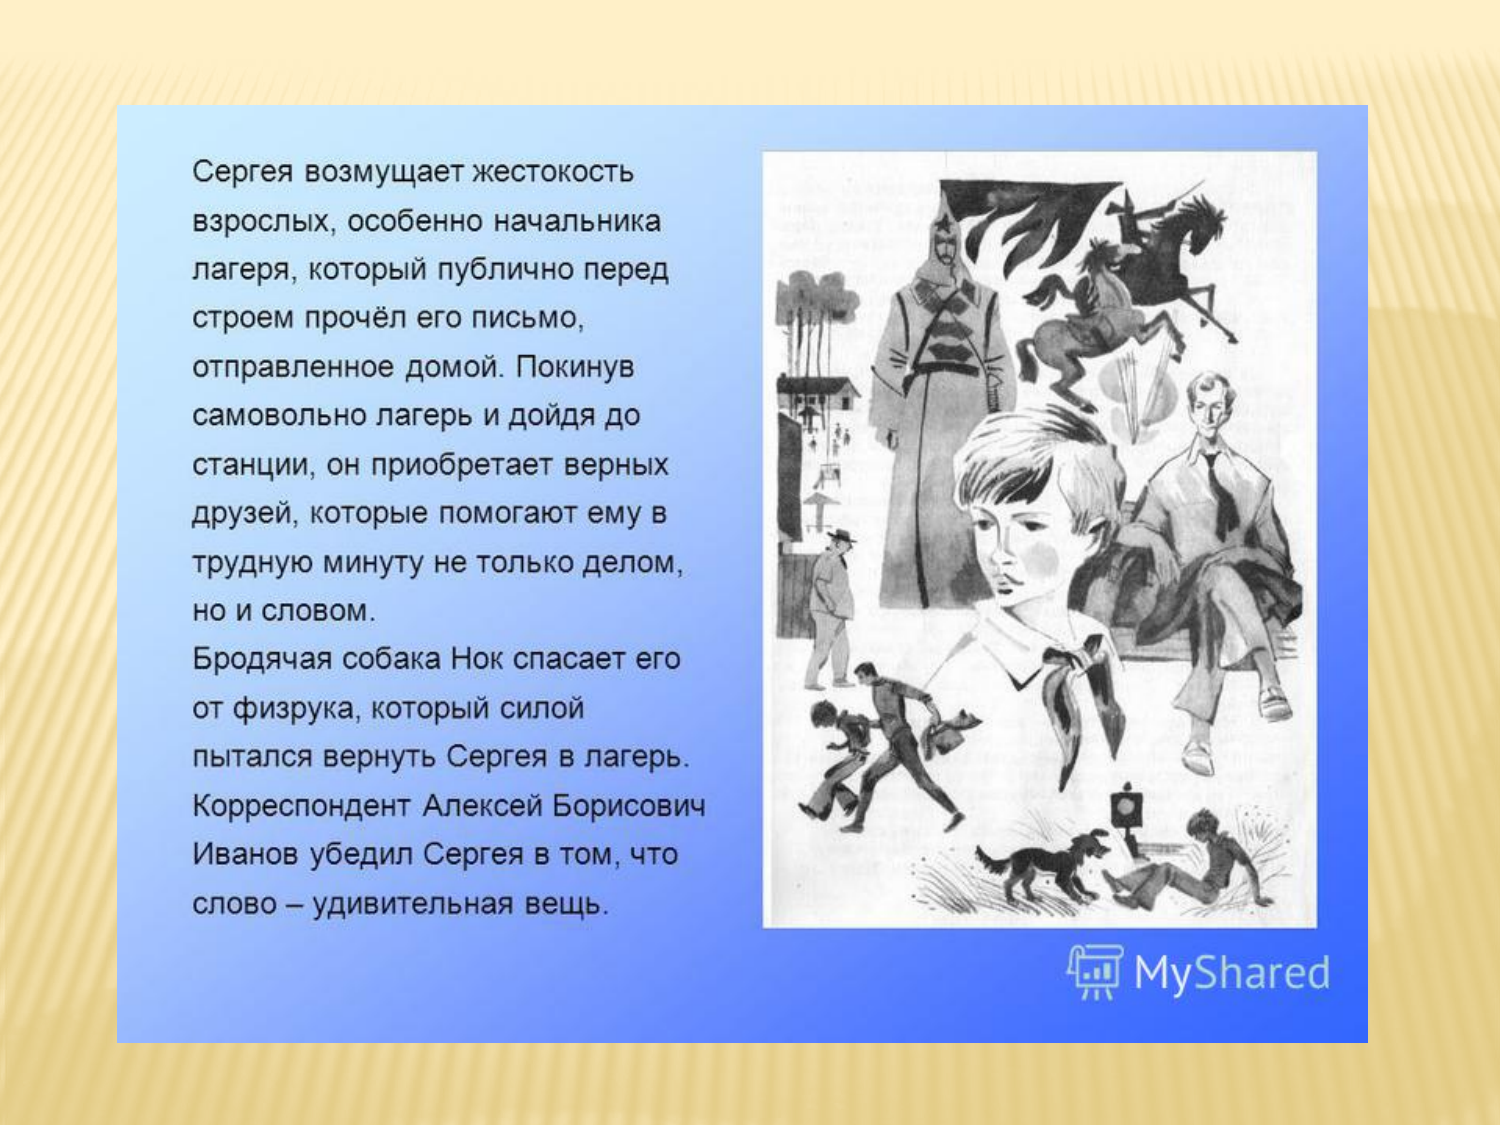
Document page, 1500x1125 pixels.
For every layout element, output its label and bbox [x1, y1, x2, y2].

picture [116, 105, 1368, 1044]
